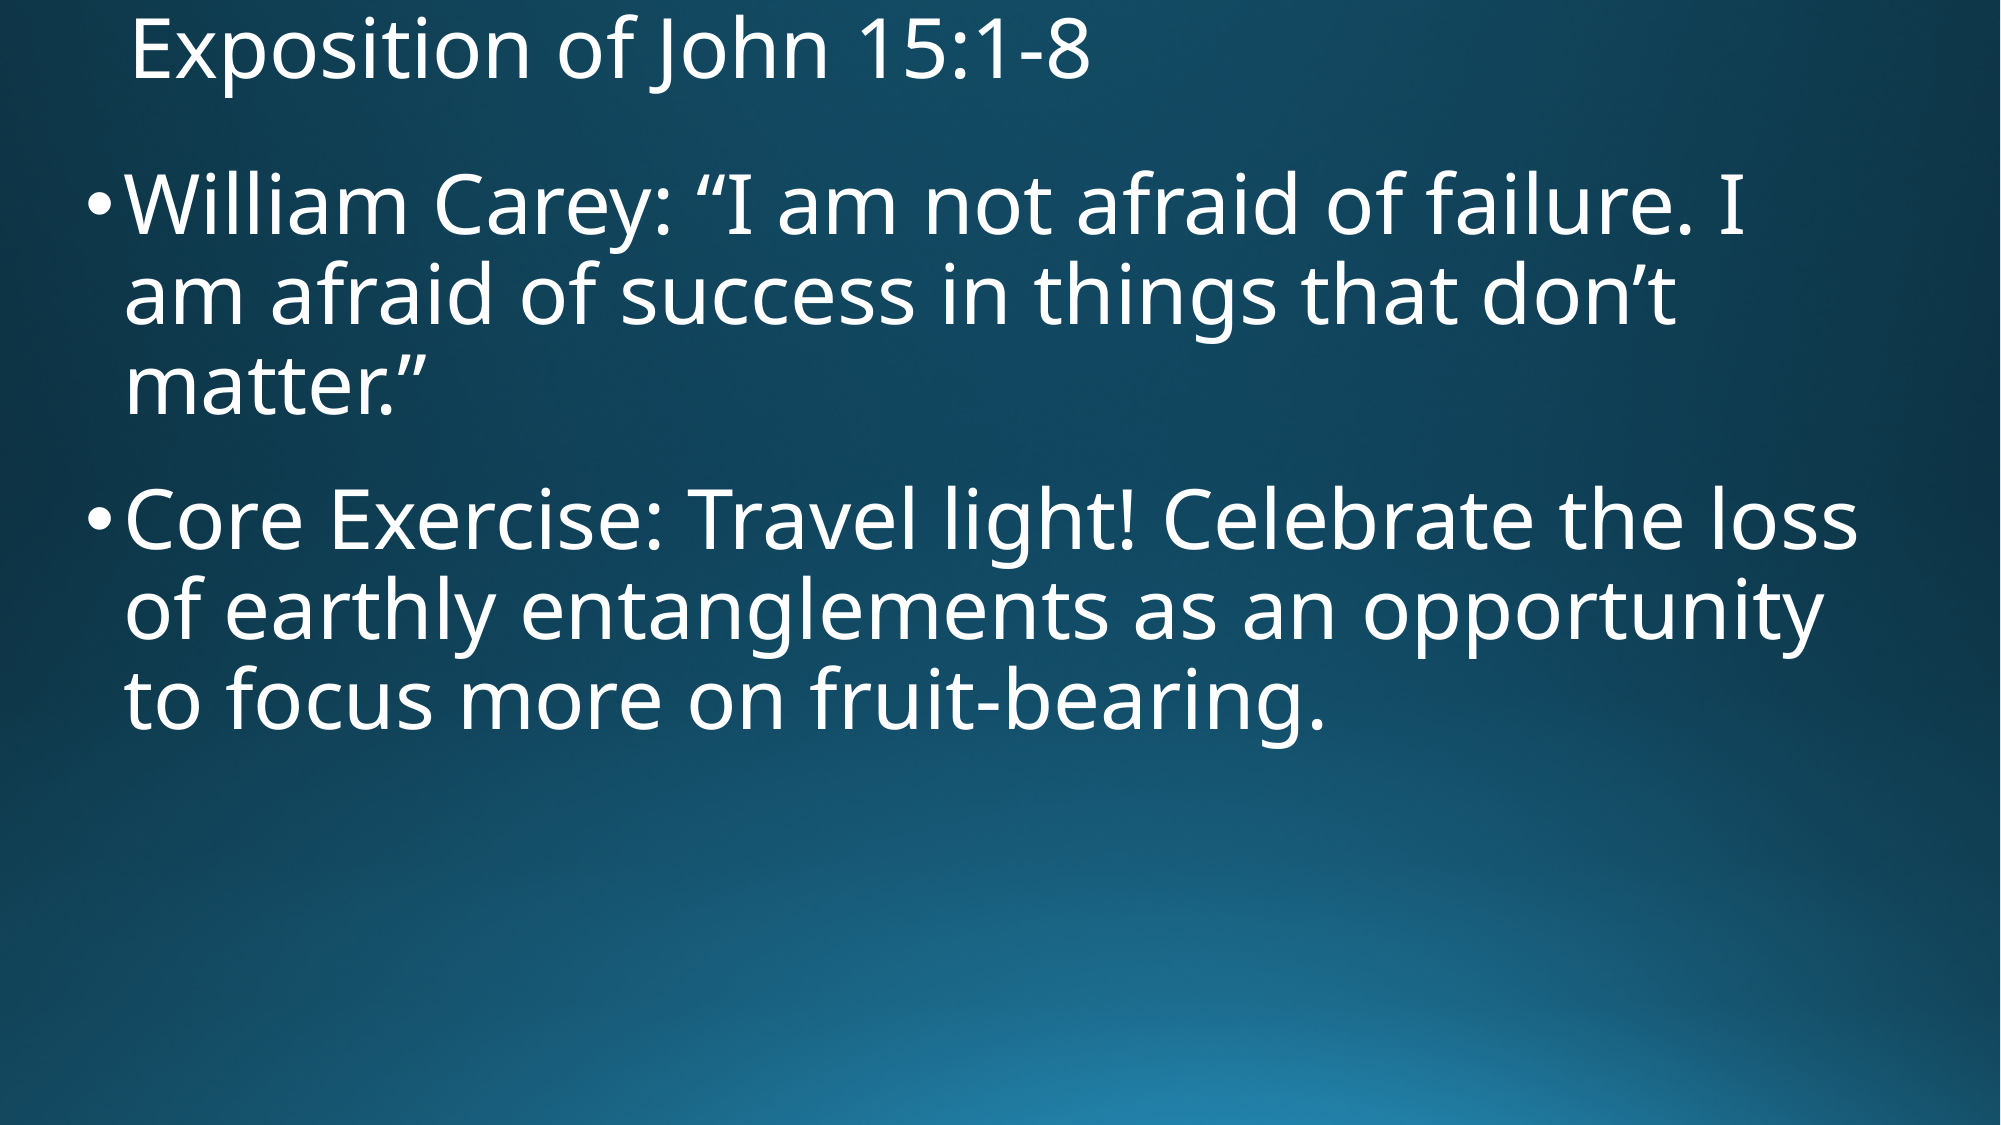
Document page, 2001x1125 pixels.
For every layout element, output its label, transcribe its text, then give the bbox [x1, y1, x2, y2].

picture [0, 0, 2001, 1125]
list William Carey: “I am not afraid of failure. I am afraid of success in things that don’t matter.” Core Exercise: Travel light! Celebrate the loss of earthly entanglements as an opportunity to focus more on fruit-bearing. [70, 154, 1907, 1081]
title Exposition of John 15:1-8 [91, 0, 2000, 104]
